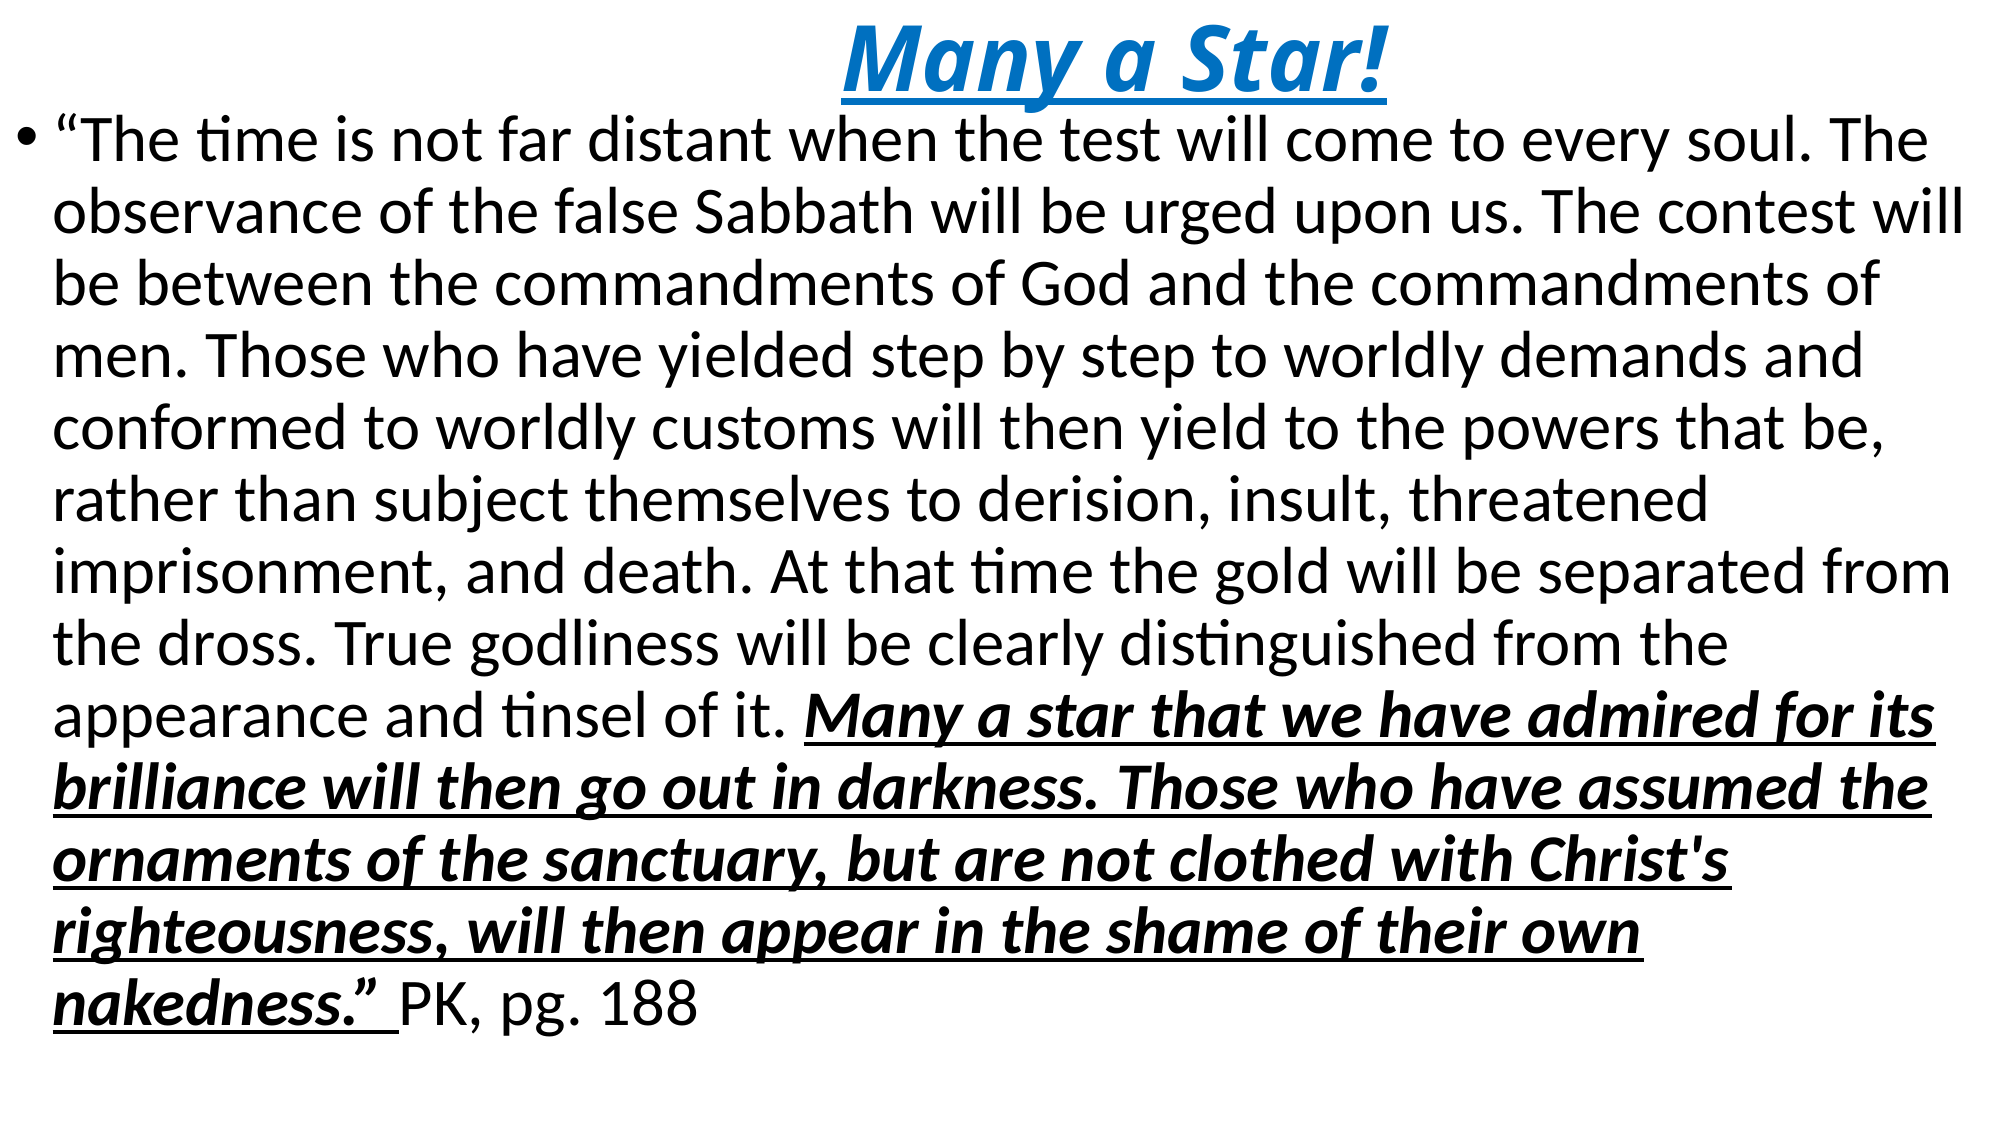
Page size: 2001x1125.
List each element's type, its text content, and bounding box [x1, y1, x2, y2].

title Many a Star! [137, 0, 1863, 95]
list “The time is not far distant when the test will come to every soul. The observance of the false Sabbath will be urged upon us. The contest will be between the commandments of God and the commandments of men. Those who have yielded step by step to worldly demands and conformed to worldly customs will then yield to the powers that be, rather than subject themselves to derision, insult, threatened imprisonment, and death. At that time the gold will be separated from the dross. True godliness will be clearly distinguished from the appearance and tinsel of it. Many a star that we have admired for its brilliance will then go out in darkness. Those who have assumed the ornaments of the sanctuary, but are not clothed with Christ's righteousness, will then appear in the shame of their own nakedness.” PK, pg. 188 [0, 95, 2000, 1125]
